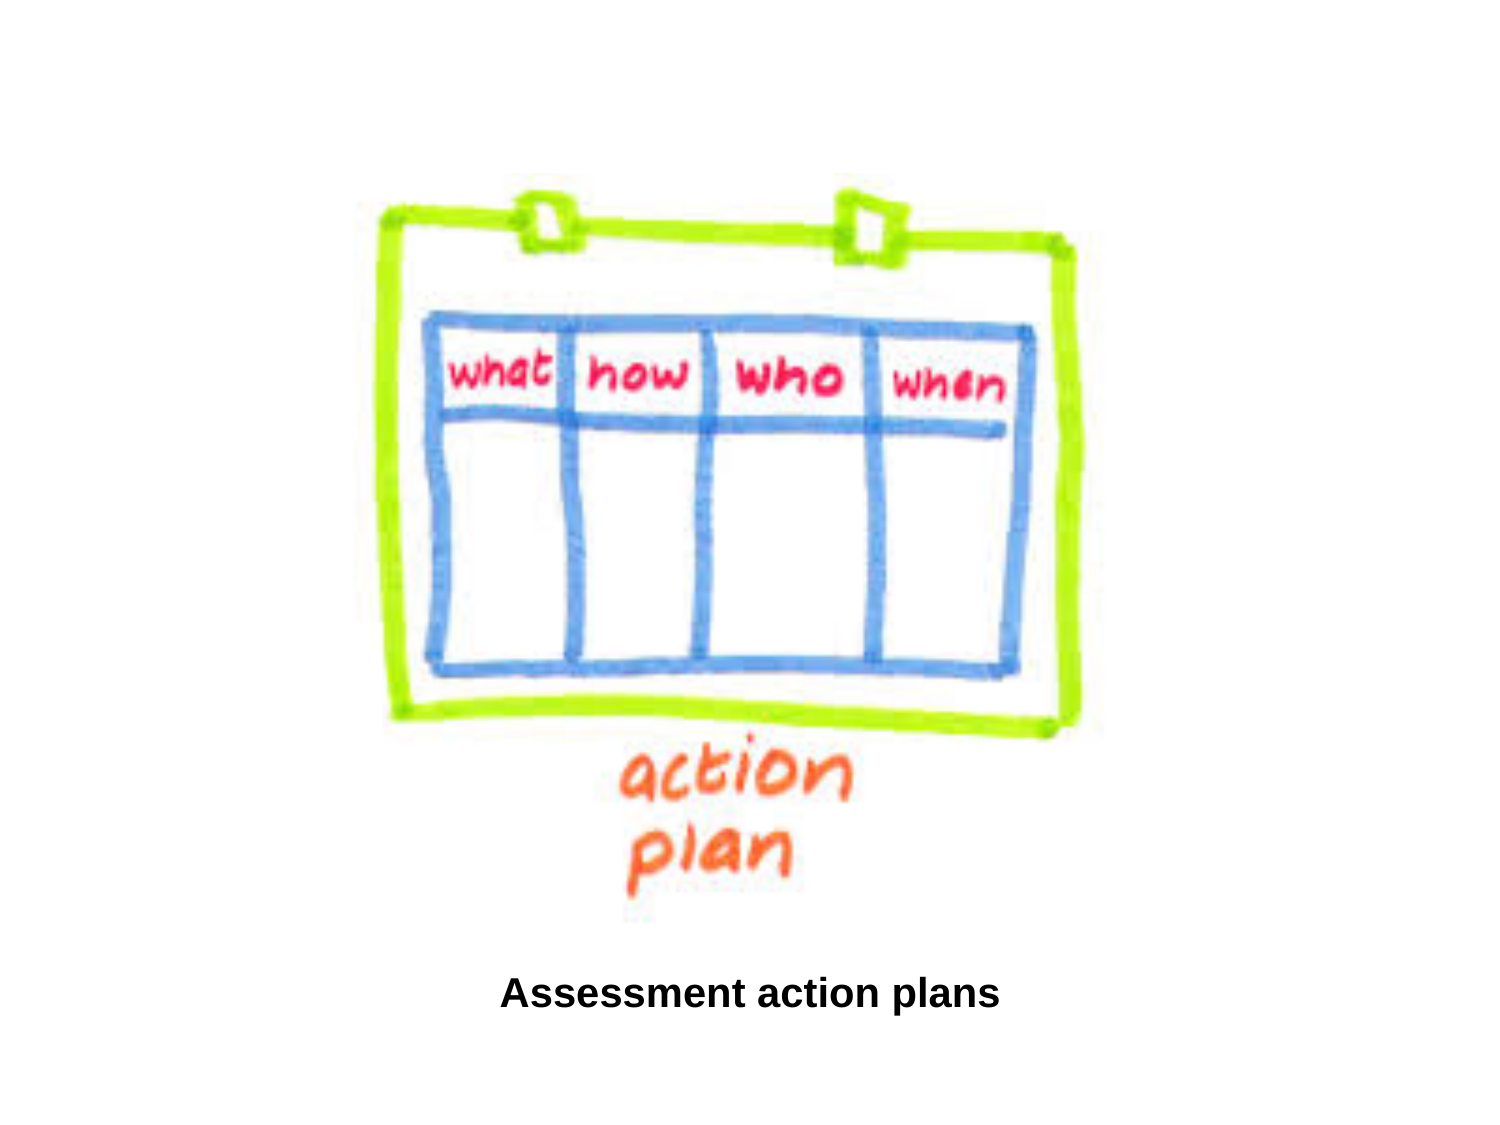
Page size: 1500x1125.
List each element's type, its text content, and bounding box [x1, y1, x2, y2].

title Assessment action plans [299, 938, 1201, 1024]
picture [265, 100, 1200, 931]
